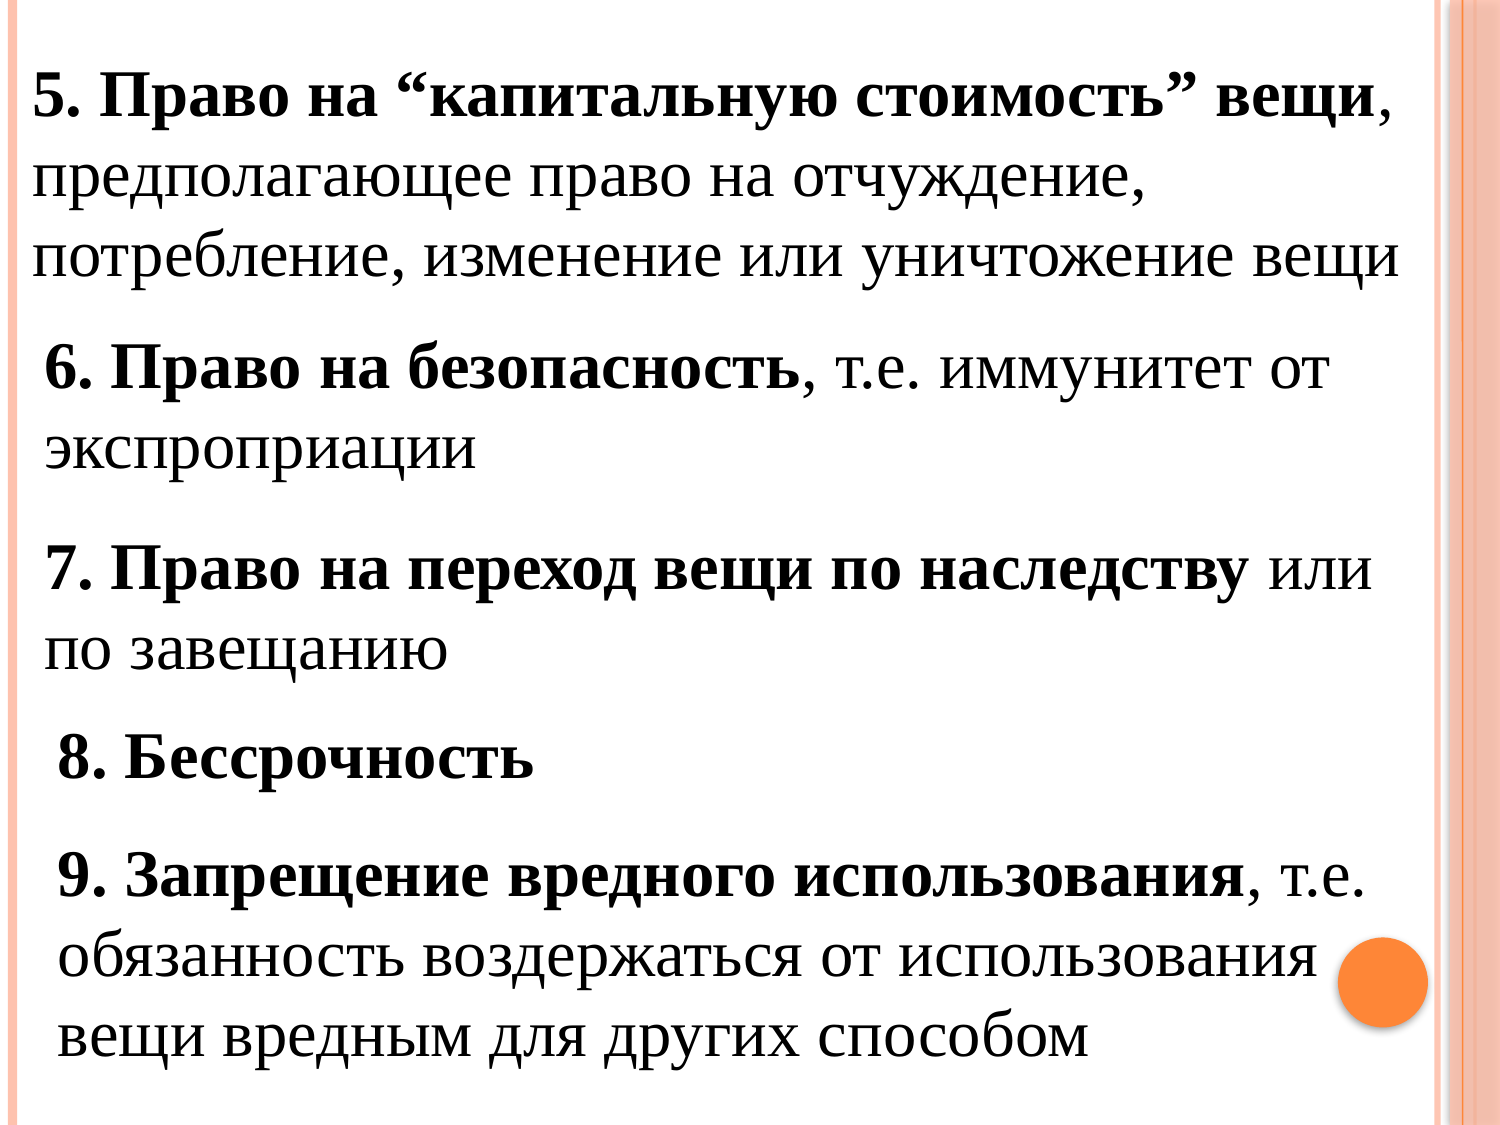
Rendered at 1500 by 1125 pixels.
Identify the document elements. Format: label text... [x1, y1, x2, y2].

text_box 6. Право на безопасность, т.е. иммунитет от экспроприации [29, 314, 1424, 490]
text_box 8. Бессрочность [43, 704, 551, 799]
text_box 5. Право на “капитальную стоимость” вещи, предполагающее право на отчуждение, потребление, изменение или уничтожение вещи [17, 42, 1436, 298]
text_box 7. Право на переход вещи по наследству или по завещанию [29, 515, 1436, 690]
text_box 9. Запрещение вредного использования, т.е. обязанность воздержаться от использования вещи вредным для других способом [43, 822, 1437, 1077]
